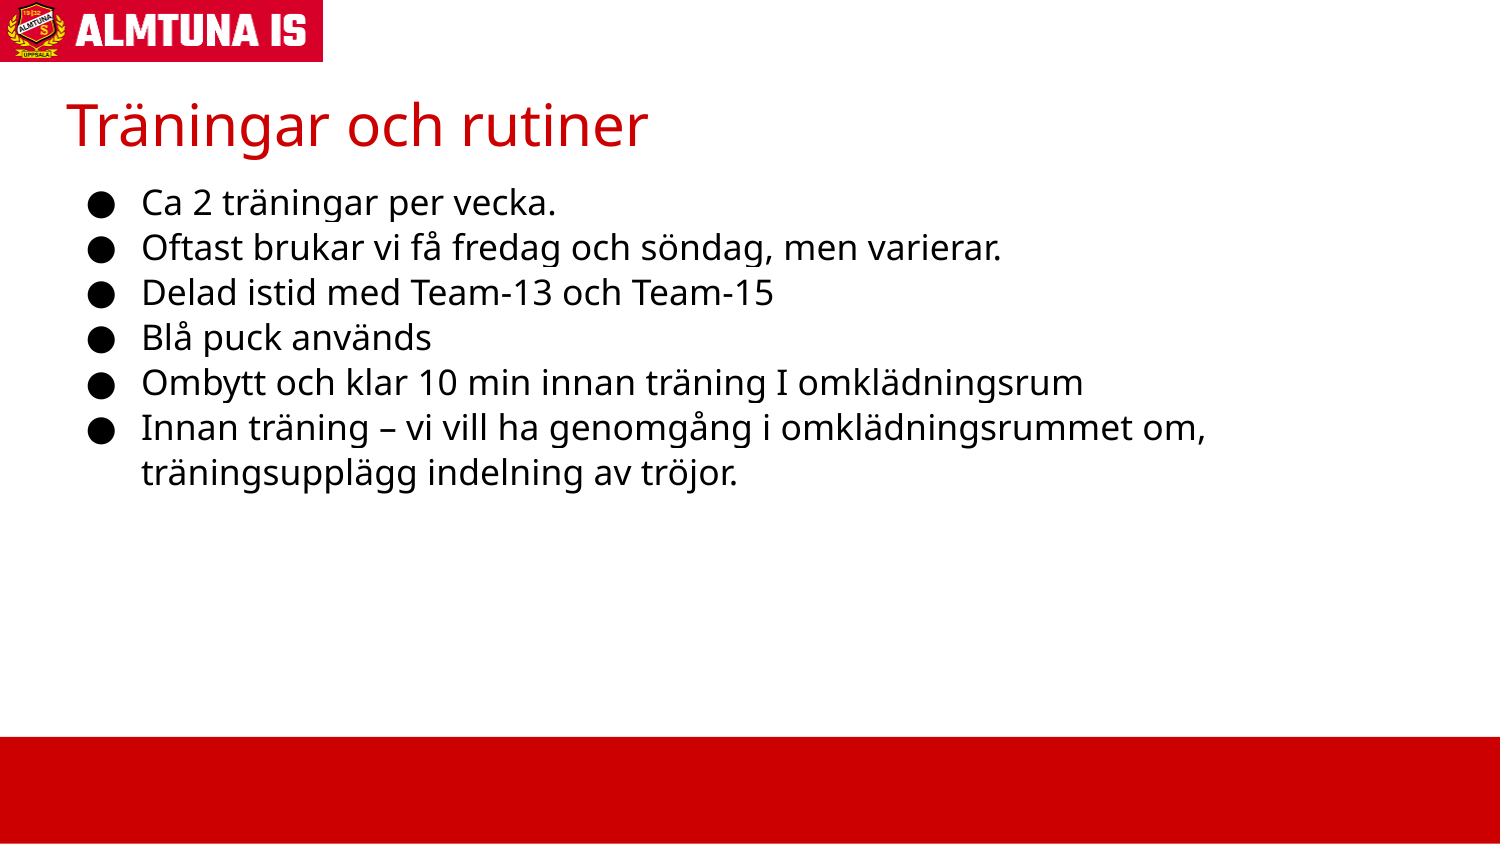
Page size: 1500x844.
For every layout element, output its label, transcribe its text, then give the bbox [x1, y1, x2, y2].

text_box [0, 736, 1500, 844]
title Träningar och rutiner [51, 72, 1449, 162]
picture [0, 0, 323, 62]
list Ca 2 träningar per vecka. Oftast brukar vi få fredag och söndag, men varierar. Delad istid med Team-13 och Team-15 Blå puck används Ombytt och klar 10 min innan träning I omklädningsrum Innan träning – vi vill ha genomgång i omklädningsrummet om, träningsupplägg indelning av tröjor. [51, 162, 1449, 727]
